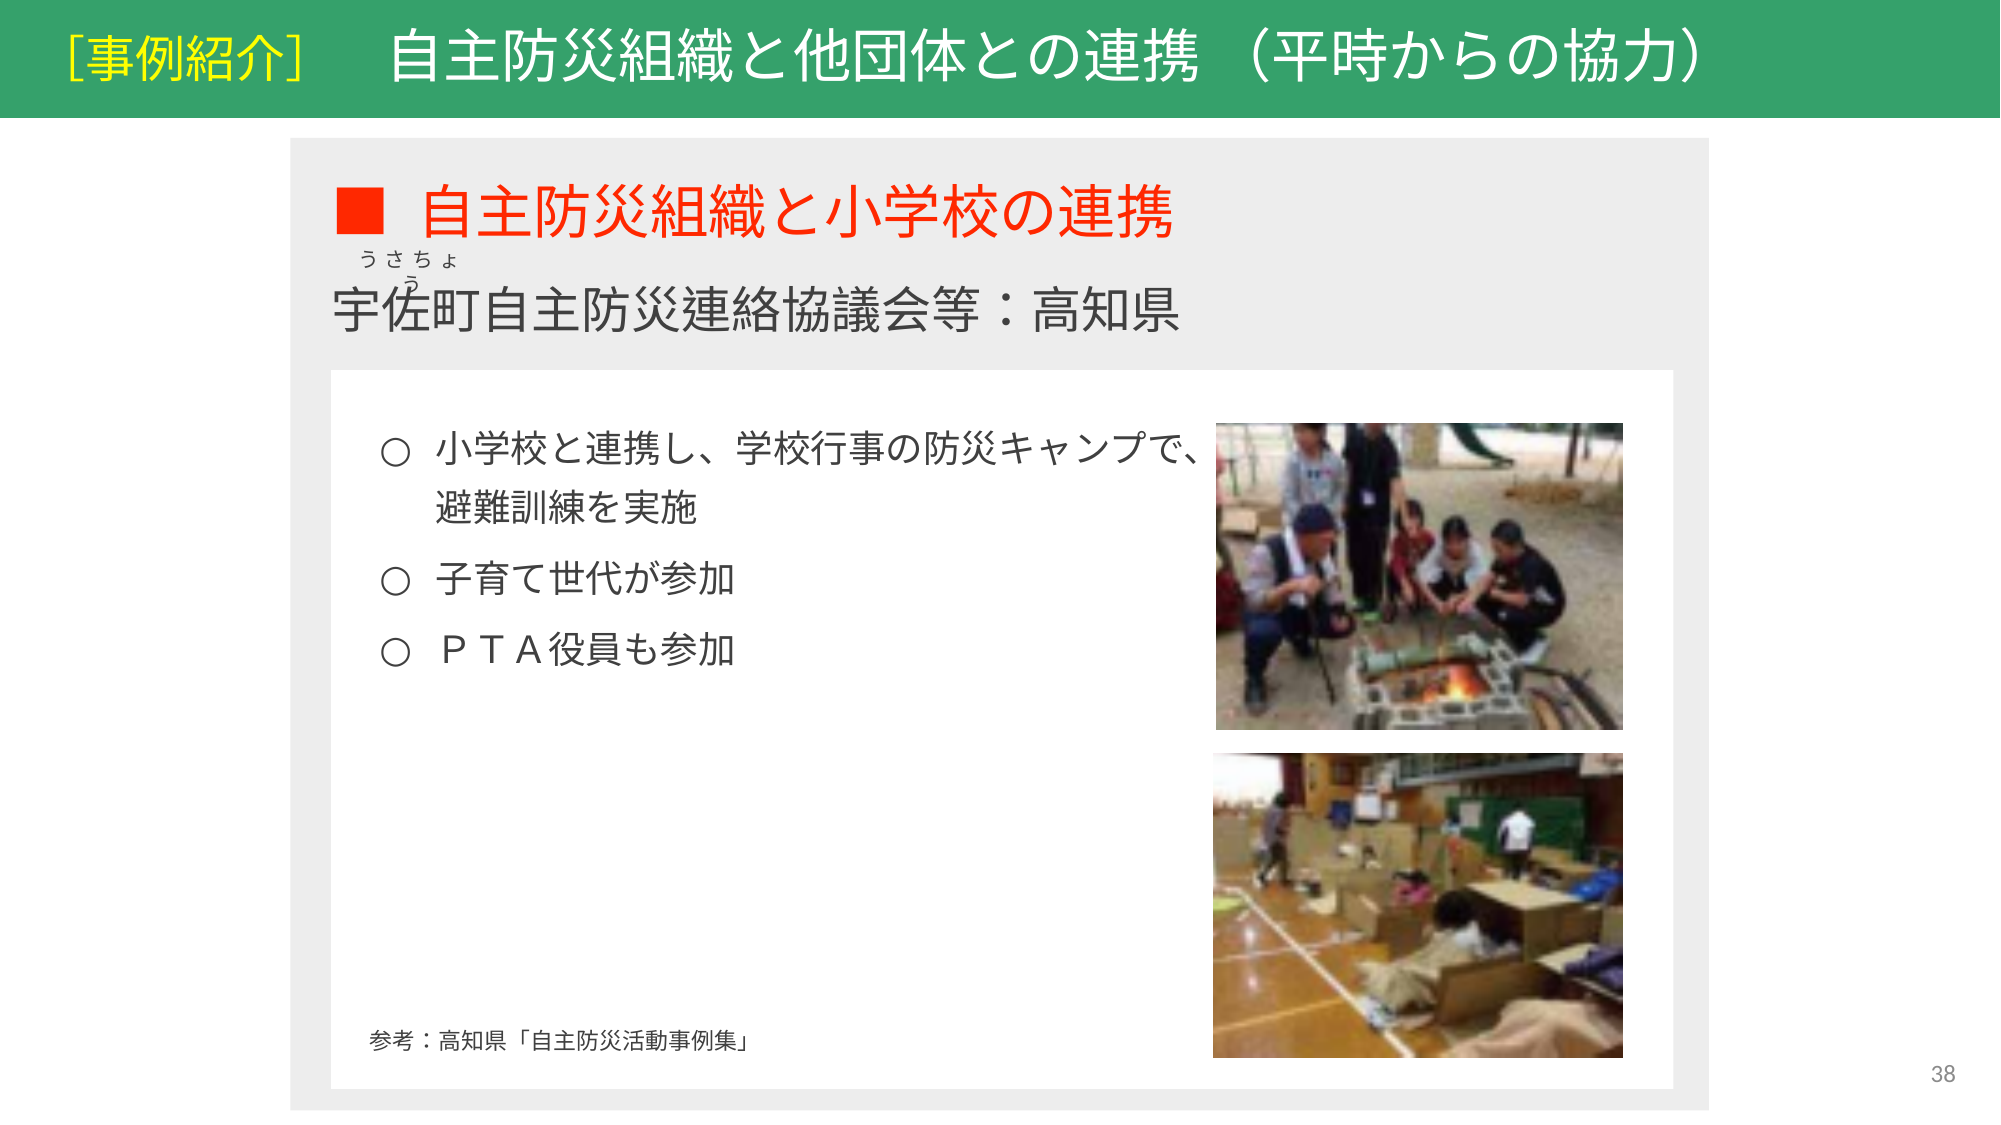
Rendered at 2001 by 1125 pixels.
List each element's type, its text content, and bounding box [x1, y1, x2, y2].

text_box ■ 自主防災組織と小学校の連携 宇佐町自主防災連絡協議会等：高知県 [290, 137, 1709, 1111]
picture [1216, 423, 1623, 730]
text_box [330, 369, 1674, 1090]
text_box 参考：高知県「自主防災活動事例集」 [355, 1019, 1356, 1062]
text_box 小学校と連携し、学校行事の防災キャンプで、避難訓練を実施 子育て世代が参加 ＰＴＡ役員も参加 [364, 399, 1215, 721]
text_box ［事例紹介］ 自主防災組織と他団体との連携 （平時からの協力） [0, 0, 2000, 118]
text_box 38 [1521, 1042, 1972, 1103]
picture [1213, 753, 1623, 1058]
text_box うさちょう [334, 239, 490, 304]
